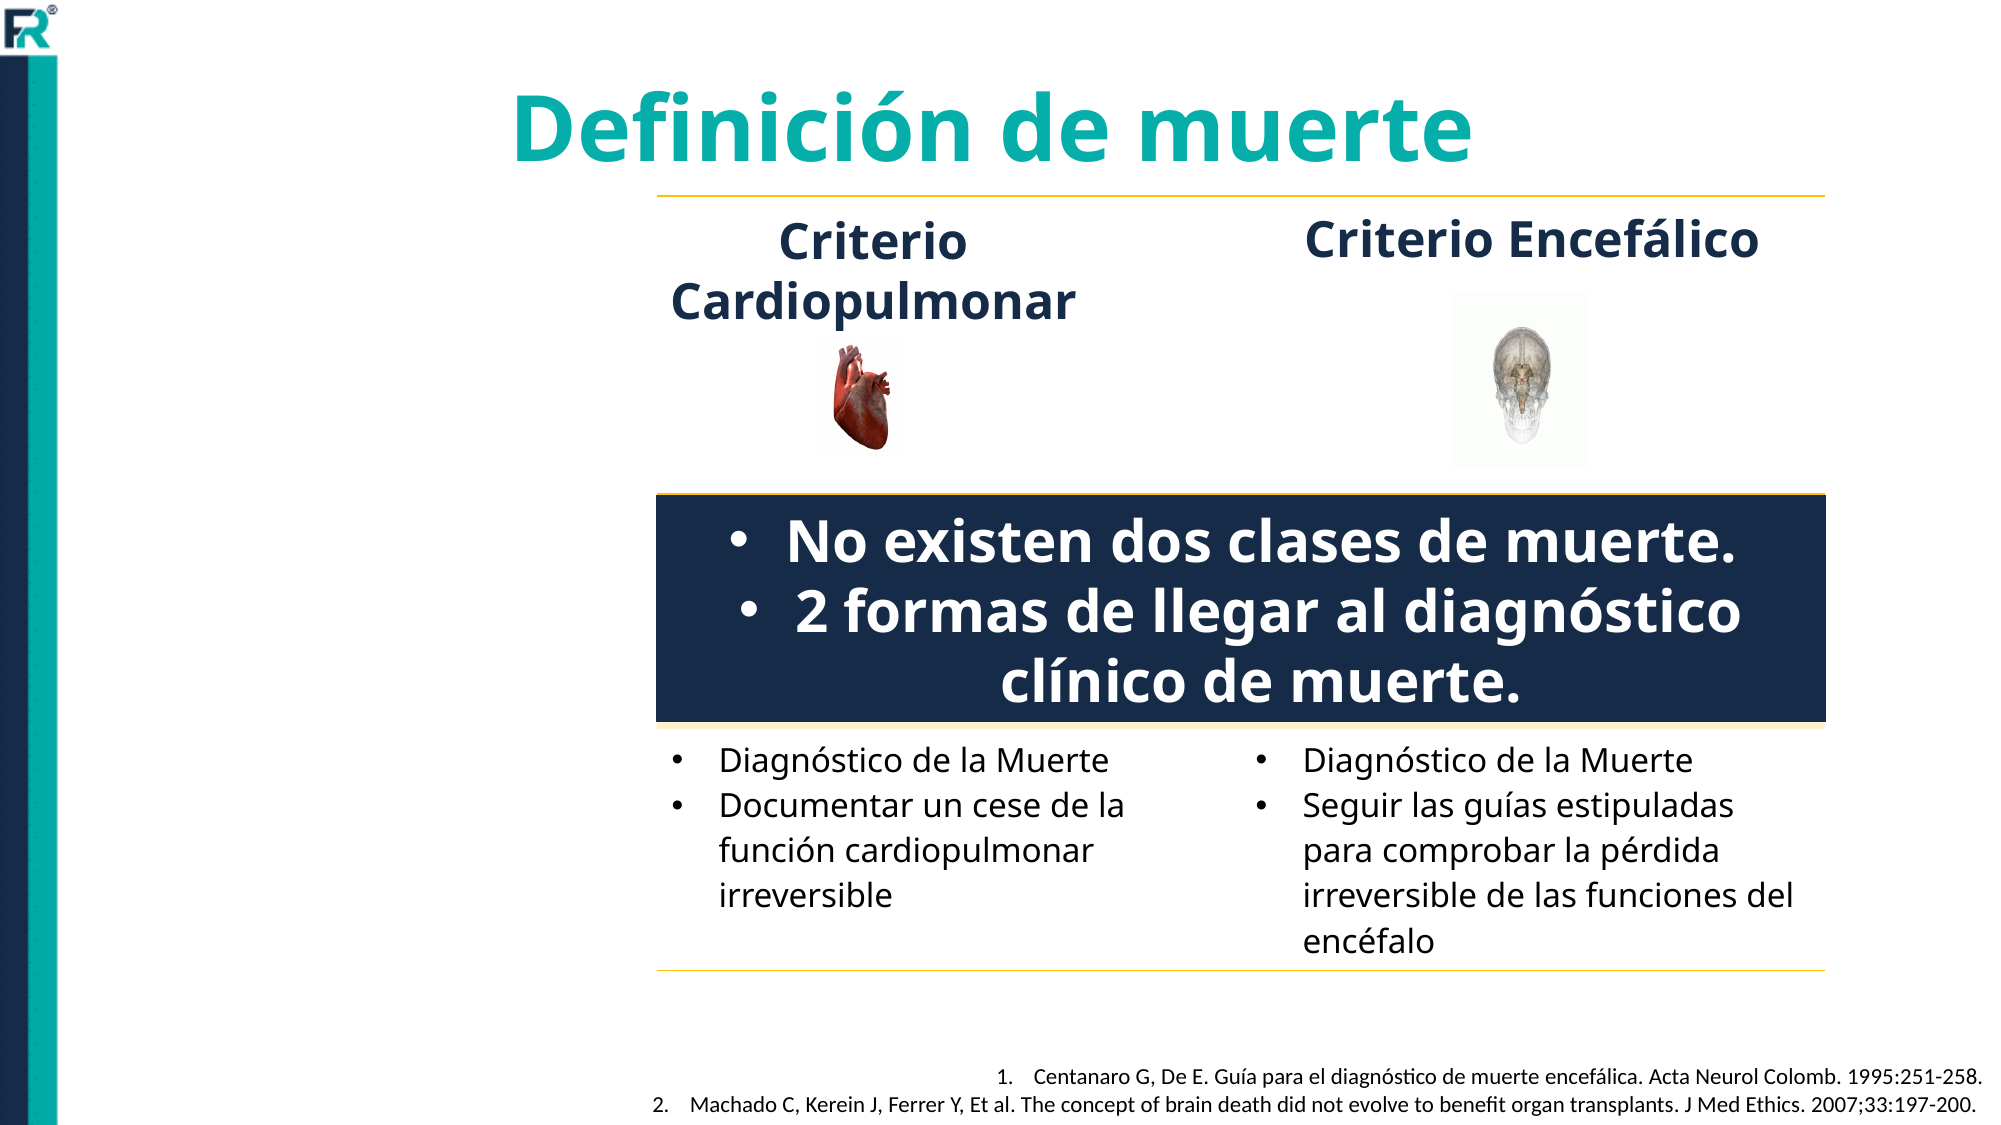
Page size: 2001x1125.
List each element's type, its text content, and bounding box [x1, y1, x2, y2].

picture [0, 0, 2001, 1125]
table_cell Cese irreversible del funcionamiento del encéfalo aún en presencia de función cardiovascular y ventilatoria. [1241, 722, 1825, 729]
table_header Criterio Encefálico [1241, 197, 1825, 493]
table_cell Diagnóstico de la Muerte Documentar un cese de la función cardiopulmonar irreversible [657, 729, 1241, 970]
table_header [657, 197, 1241, 493]
text_box No existen dos clases de muerte. 2 formas de llegar al diagnóstico clínico de muerte. [656, 495, 1826, 722]
table_cell Cese irreversible de la función cardiopulmonar [657, 722, 1241, 729]
text_box Centanaro G, De E. Guía para el diagnóstico de muerte encefálica. Acta Neurol Colomb. 1995:251-258. Machado C, Kerein J, Ferrer Y, Et al. The concept of brain death did not evolve to benefit organ transplants. J Med Ethics. 2007;33:197-200. [348, 1054, 2000, 1124]
title Definición de muerte [130, 66, 1856, 197]
table_cell Diagnóstico de la Muerte Seguir las guías estipuladas para comprobar la pérdida irreversible de las funciones del encéfalo [1241, 729, 1825, 970]
text_box Criterio Cardiopulmonar [645, 201, 1103, 337]
